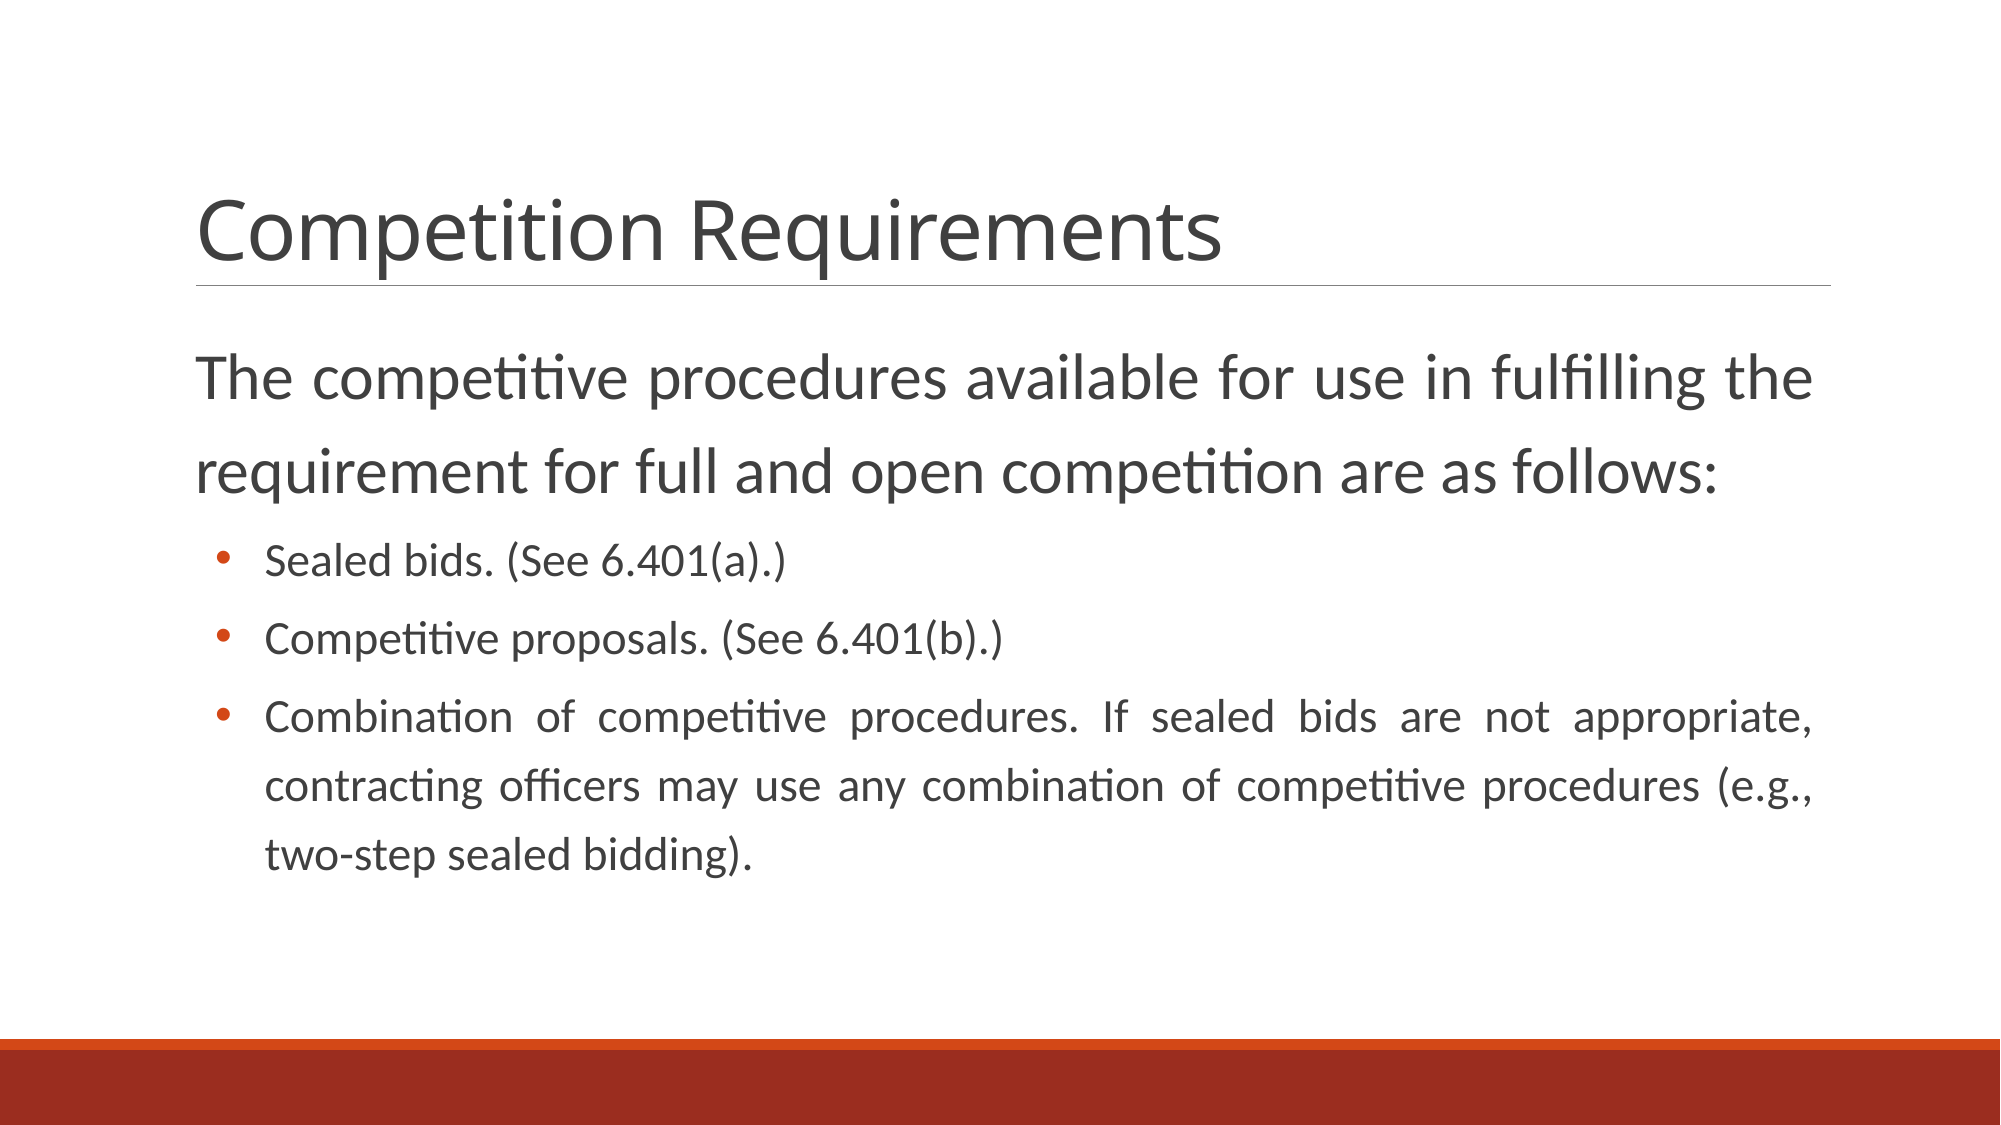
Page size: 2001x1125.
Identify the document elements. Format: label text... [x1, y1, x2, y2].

title Competition Requirements [180, 47, 1830, 285]
list The competitive procedures available for use in fulfilling the requirement for full and open competition are as follows: Sealed bids. (See 6.401(a).) Competitive proposals. (See 6.401(b).) Combination of competitive procedures. If sealed bids are not appropriate, contracting officers may use any combination of competitive procedures (e.g., two-step sealed bidding). [180, 302, 1830, 963]
